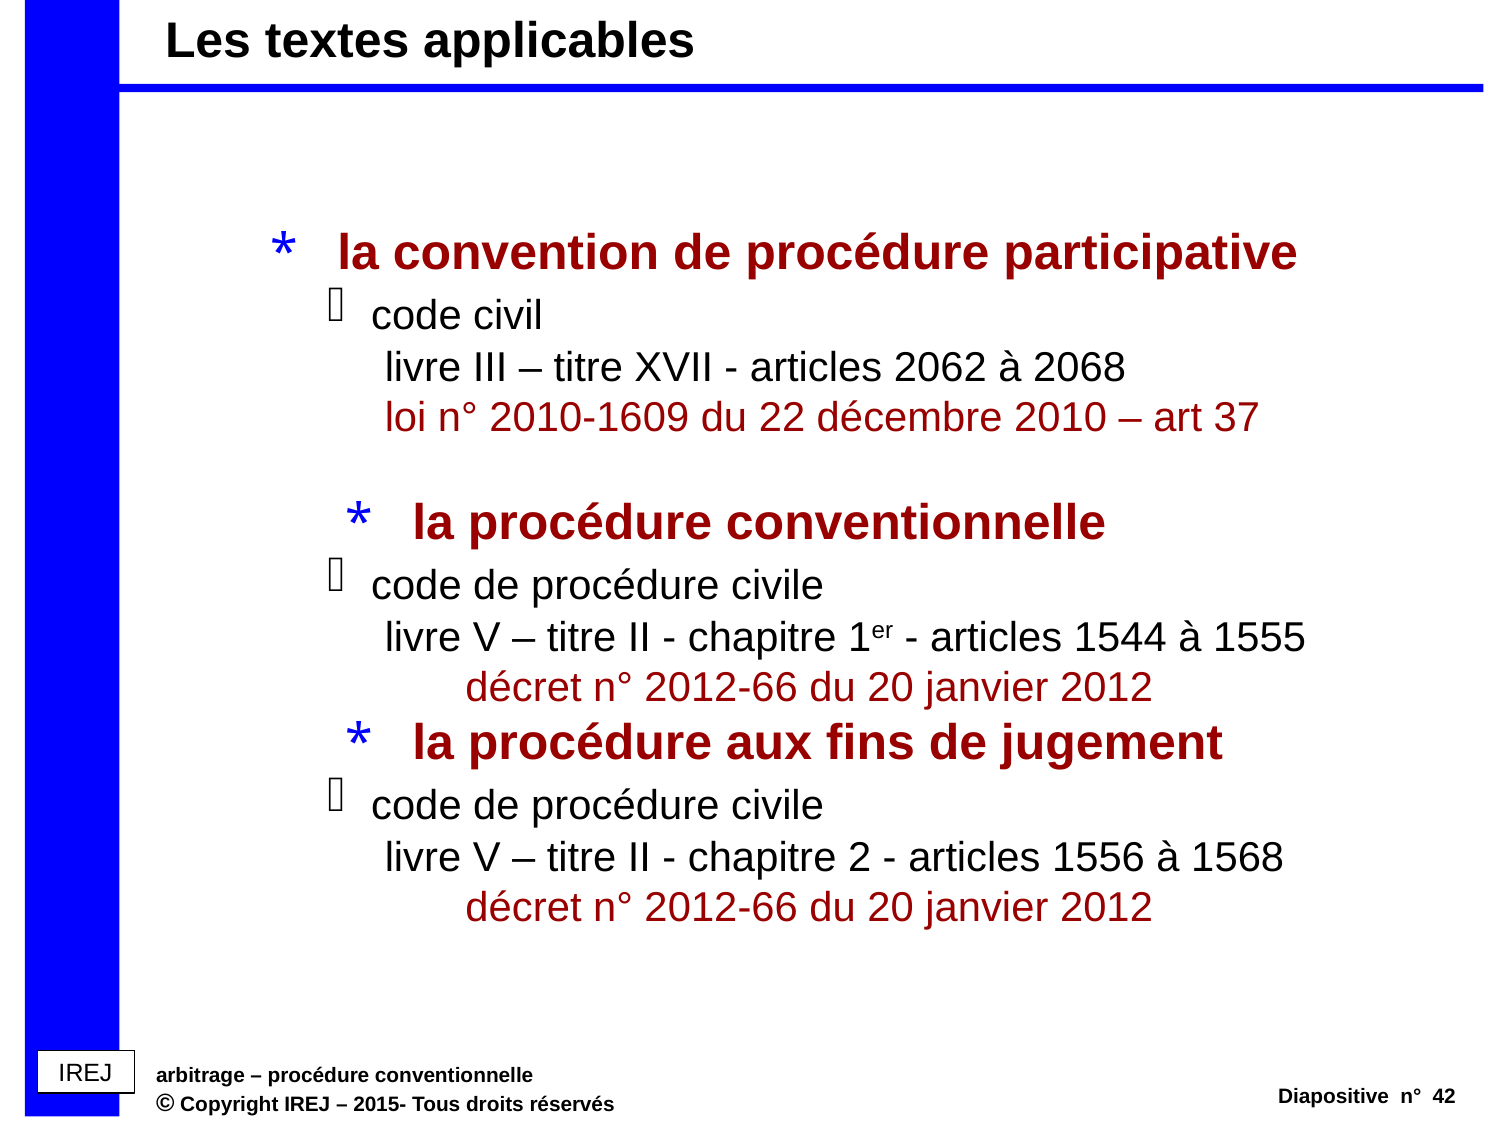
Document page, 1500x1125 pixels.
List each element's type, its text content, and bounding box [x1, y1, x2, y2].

title Les textes applicables [150, 0, 1425, 75]
list la convention de procédure participative code civil livre III – titre XVII - articles 2062 à 2068 loi n° 2010-1609 du 22 décembre 2010 – art 37 la procédure conventionnelle code de procédure civile livre V – titre II - chapitre 1er - articles 1544 à 1555 décret n° 2012-66 du 20 janvier 2012 la procédure aux fins de jugement code de procédure civile livre V – titre II - chapitre 2 - articles 1556 à 1568 décret n° 2012-66 du 20 janvier 2012 [237, 212, 1350, 976]
